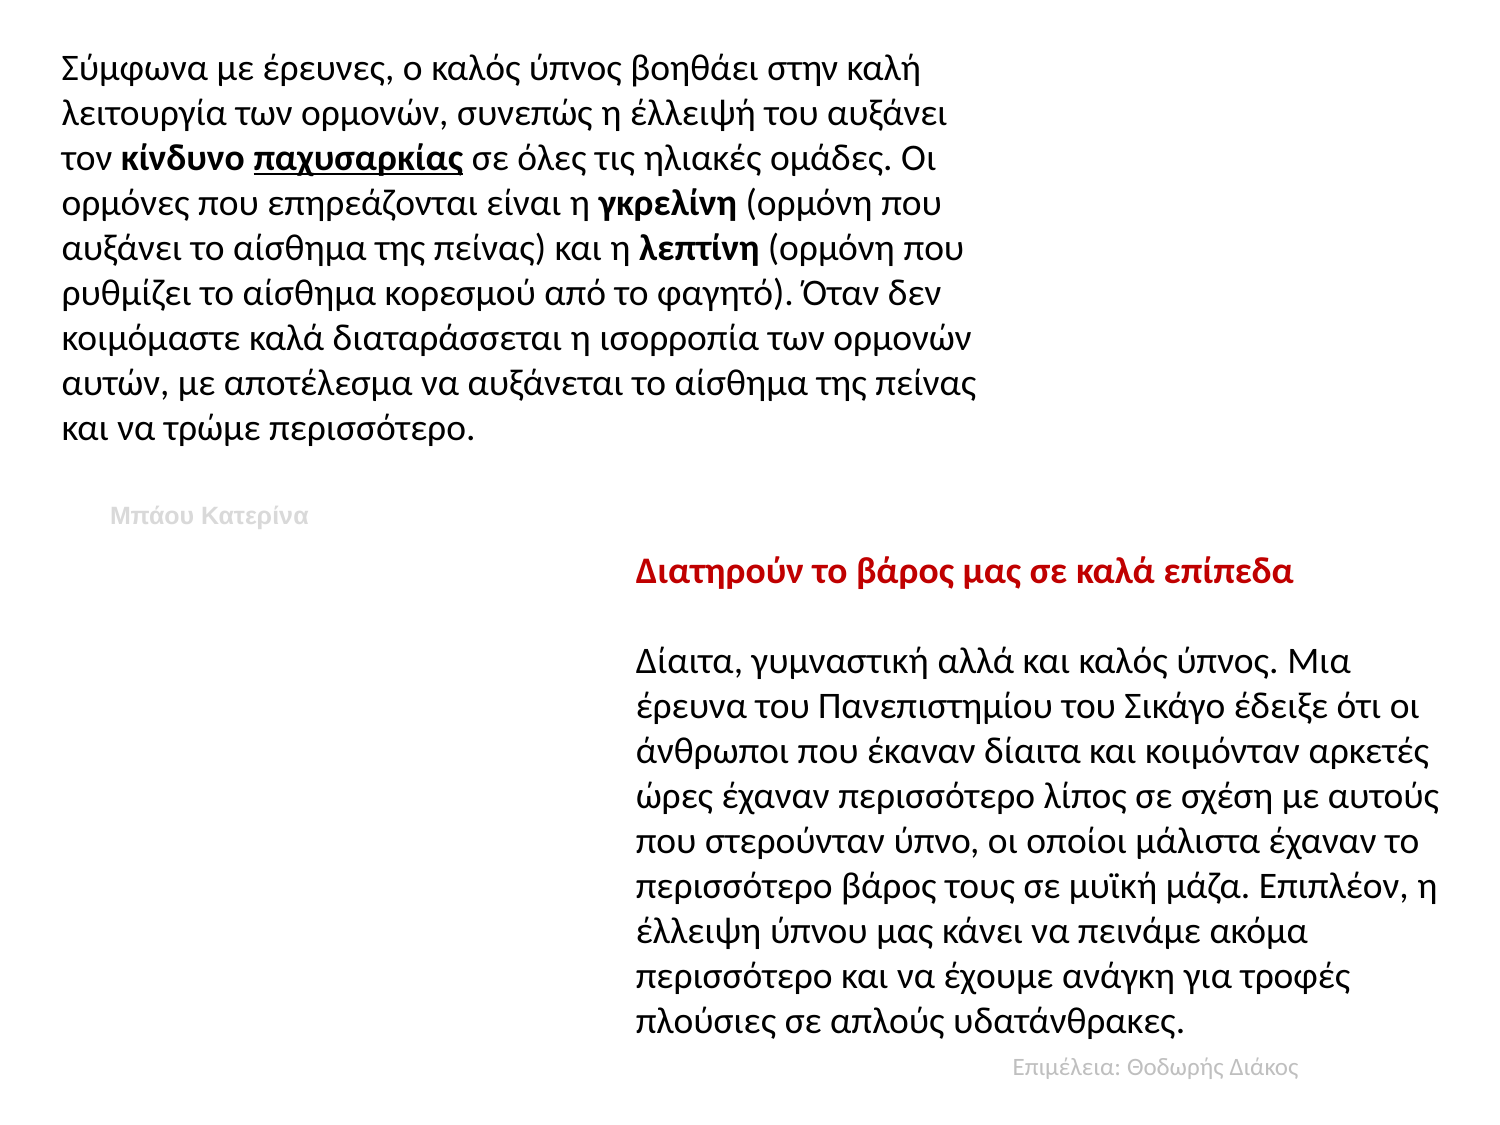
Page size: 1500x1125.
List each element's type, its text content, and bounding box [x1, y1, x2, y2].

text_box Διατηρούν το βάρος μας σε καλά επίπεδα Δίαιτα, γυμναστική αλλά και καλός ύπνος. Μια έρευνα του Πανεπιστημίου του Σικάγο έδειξε ότι οι άνθρωποι που έκαναν δίαιτα και κοιμόνταν αρκετές ώρες έχαναν περισσότερο λίπος σε σχέση με αυτούς που στερούνταν ύπνο, οι οποίοι μάλιστα έχαναν το περισσότερο βάρος τους σε μυϊκή μάζα. Επιπλέον, η έλλειψη ύπνου μας κάνει να πεινάμε ακόμα περισσότερο και να έχουμε ανάγκη για τροφές πλούσιες σε απλούς υδατάνθρακες. [621, 538, 1477, 1049]
text_box Μπάου Κατερίνα [95, 492, 324, 537]
text_box Σύμφωνα με έρευνες, ο καλός ύπνος βοηθάει στην καλή λειτουργία των ορμονών, συνεπώς η έλλειψή του αυξάνει τον κίνδυνο παχυσαρκίας σε όλες τις ηλιακές ομάδες. Οι ορμόνες που επηρεάζονται είναι η γκρελίνη (ορμόνη που αυξάνει το αίσθημα της πείνας) και η λεπτίνη (ορμόνη που ρυθμίζει το αίσθημα κορεσμού από το φαγητό). Όταν δεν κοιμόμαστε καλά διαταράσσεται η ισορροπία των ορμονών αυτών, με αποτέλεσμα να αυξάνεται το αίσθημα της πείνας και να τρώμε περισσότερο. [46, 35, 1020, 455]
text_box Επιμέλεια: Θοδωρής Διάκος [997, 1042, 1314, 1088]
